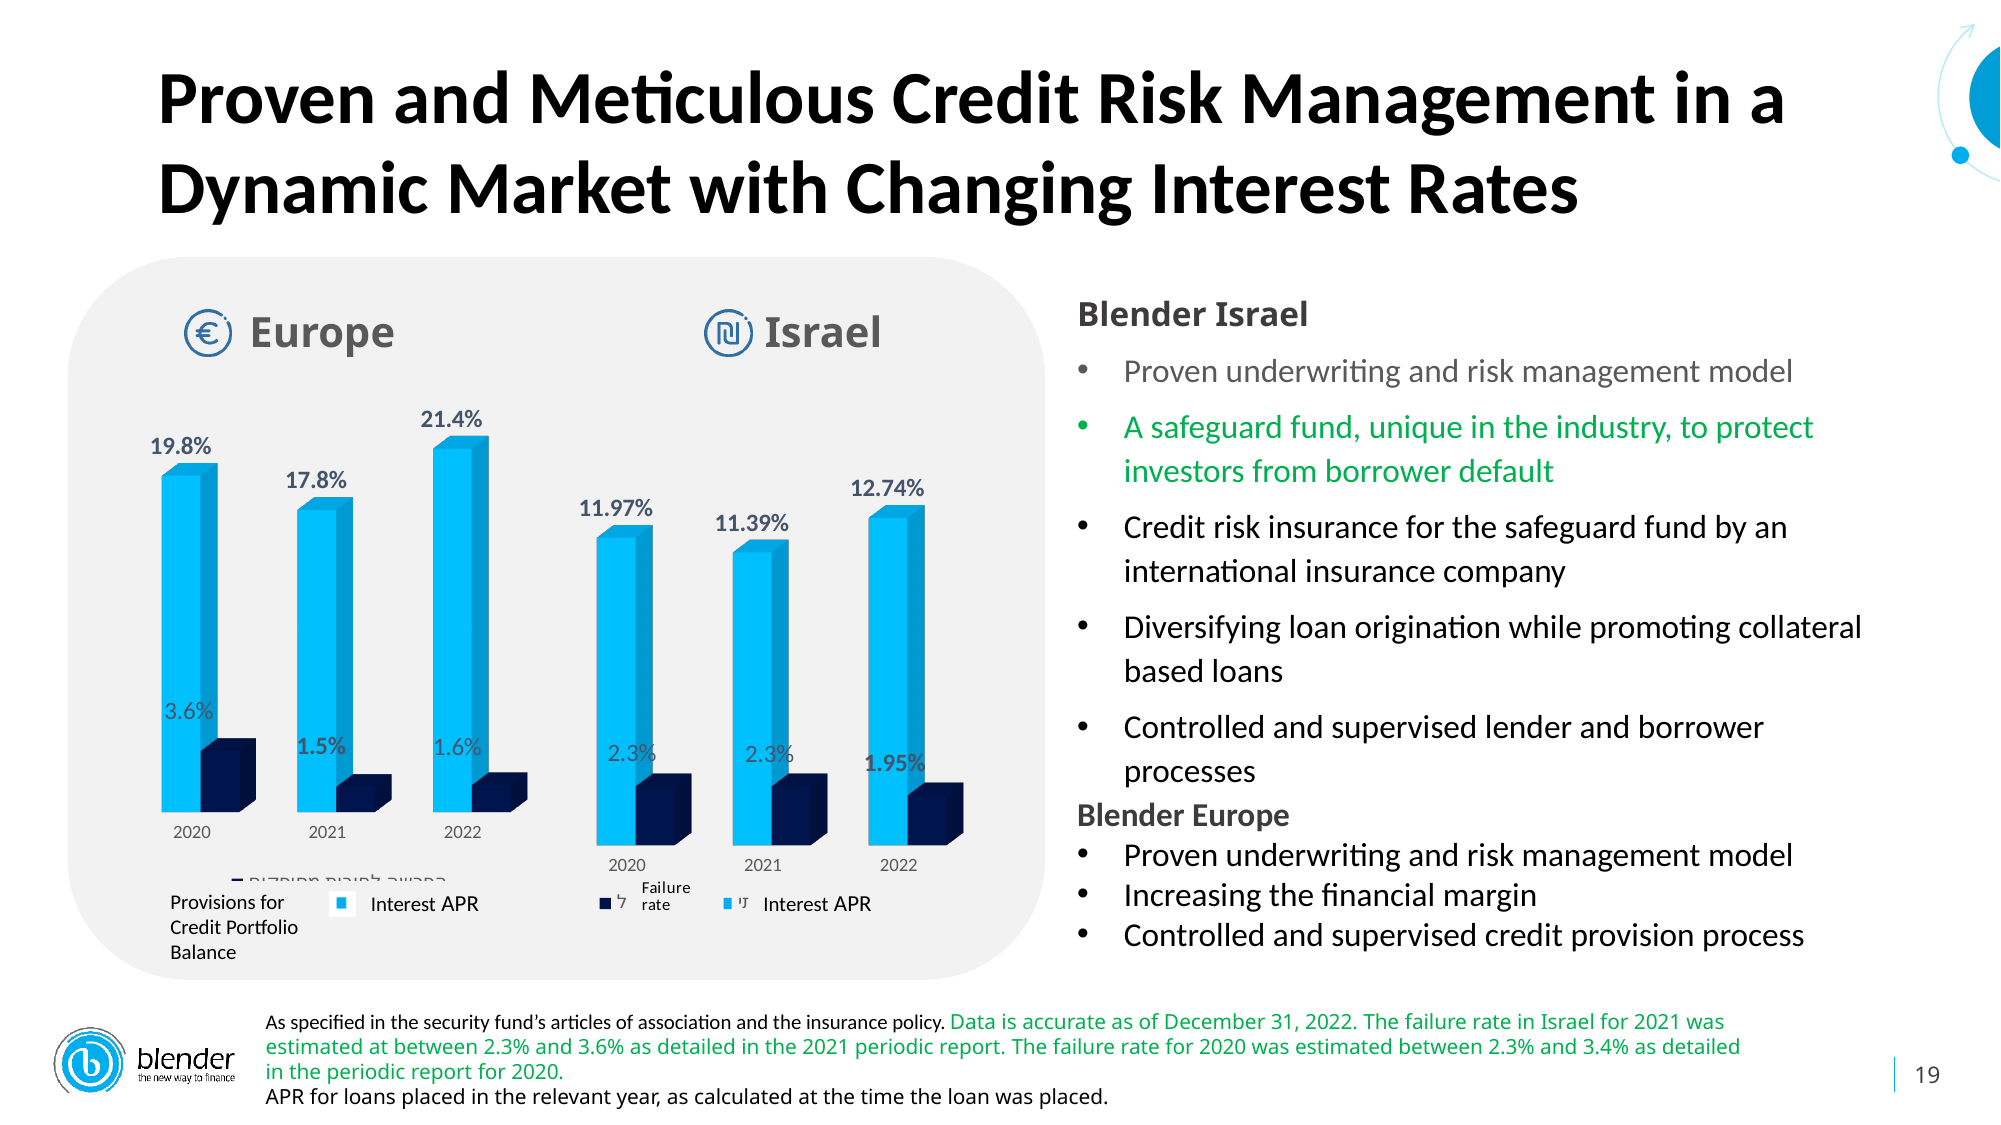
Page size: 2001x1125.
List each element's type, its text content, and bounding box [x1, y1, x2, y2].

text_box Blender Israel Proven underwriting and risk management model A safeguard fund, unique in the industry, to protect investors from borrower default Credit risk insurance for the safeguard fund by an international insurance company Diversifying loan origination while promoting collateral based loans Controlled and supervised lender and borrower processes Blender Europe Proven underwriting and risk management model Increasing the financial margin Controlled and supervised credit provision process [1062, 281, 1887, 1125]
text_box As specified in the security fund’s articles of association and the insurance policy. Data is accurate as of December 31, 2022. The failure rate in Israel for 2021 was estimated at between 2.3% and 3.6% as detailed in the 2021 periodic report. The failure rate for 2020 was estimated between 2.3% and 3.4% as detailed in the periodic report for 2020. APR for loans placed in the relevant year, as calculated at the time the loan was placed. [250, 1001, 1062, 1116]
slide_number 19 [1899, 1046, 1980, 1107]
text_box Europe [223, 294, 422, 356]
text_box [1918, 112, 1999, 204]
text_box [66, 255, 1047, 981]
chart [112, 356, 1012, 934]
text_box Proven and Meticulous Credit Risk Management in a Dynamic Market with Changing Interest Rates [143, 41, 1911, 237]
picture [329, 891, 356, 917]
text_box Israel [748, 294, 899, 364]
picture [51, 1022, 130, 1095]
picture [704, 309, 753, 357]
text_box [1968, 45, 1999, 150]
picture [183, 309, 232, 356]
text_box [1937, 23, 1993, 120]
text_box Provisions for Credit Portfolio Balance [155, 934, 360, 971]
